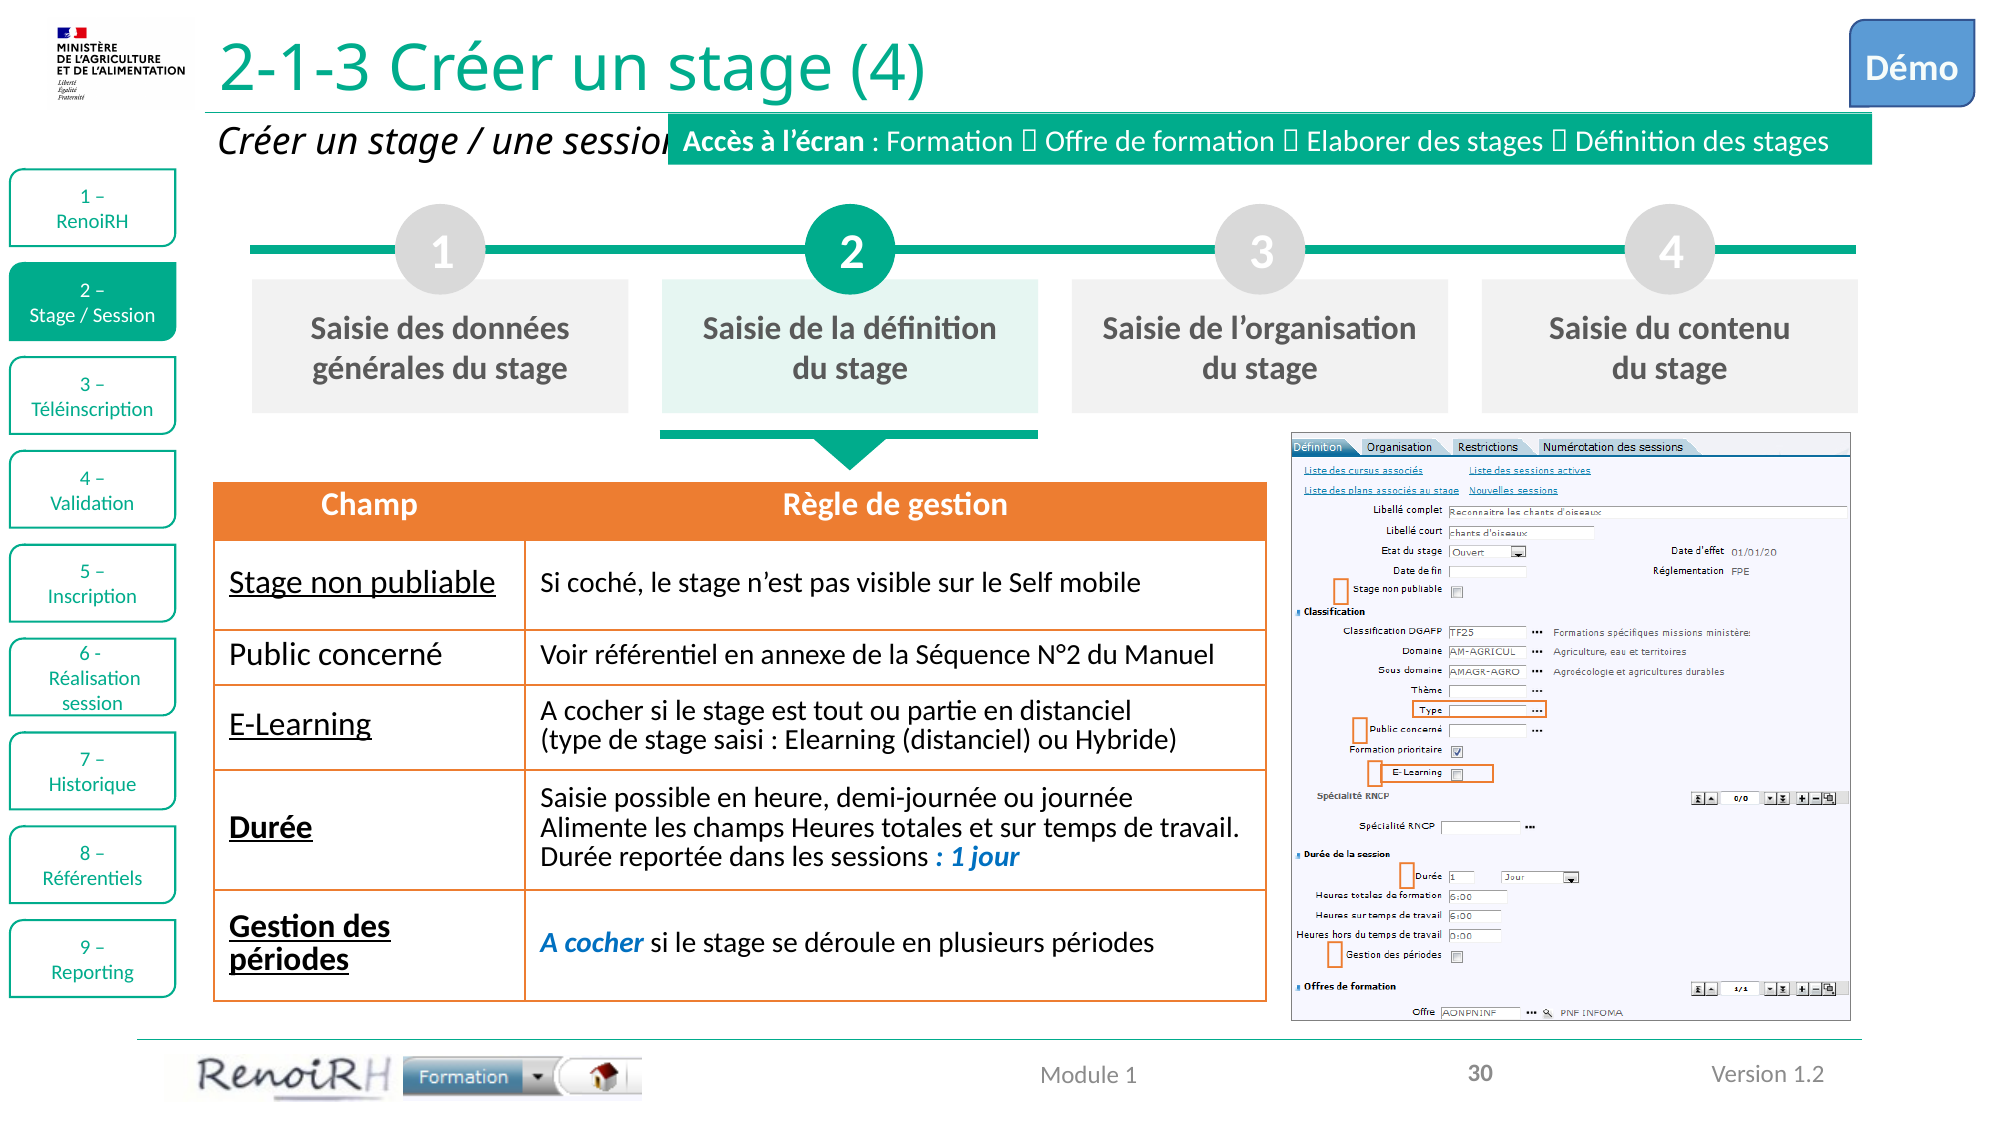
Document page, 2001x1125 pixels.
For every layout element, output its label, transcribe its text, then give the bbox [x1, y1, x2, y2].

table_cell A cocher si le stage est tout ou partie en distanciel (type de stage saisi : Elearning (distanciel) ou Hybride) [526, 686, 1265, 769]
table_cell A cocher si le stage se déroule en plusieurs périodes [526, 891, 1265, 1000]
table_cell Saisie possible en heure, demi-journée ou journée Alimente les champs Heures totales et sur temps de travail. Durée reportée dans les sessions : 1 jour [526, 771, 1265, 889]
text_box 3 – Téléinscription [8, 355, 177, 435]
text_box 6 - Réalisation session [8, 637, 177, 717]
title 2-1-3 Créer un stage (4) [204, 27, 1873, 113]
picture [164, 1054, 642, 1102]
text_box 8 – Référentiels [8, 824, 177, 905]
text_box 1 – RenoiRH [8, 167, 177, 248]
slide_number 30 [1350, 1041, 1509, 1102]
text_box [1850, 19, 1975, 107]
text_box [662, 205, 1039, 414]
table_cell Si coché, le stage n’est pas visible sur le Self mobile [526, 541, 1265, 629]
text_box [803, 430, 897, 434]
footer Module 1 [662, 1042, 1153, 1105]
table_cell Stage non publiable [215, 541, 524, 629]
text_box 2 – Stage / Session [8, 261, 177, 342]
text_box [252, 205, 629, 414]
text_box 5 – Inscription [8, 543, 177, 623]
picture [47, 17, 195, 110]
table_cell Gestion des périodes [215, 891, 524, 1000]
text_box 7 – Historique [8, 731, 177, 811]
table_header Règle de gestion [526, 484, 1265, 539]
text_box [1481, 205, 1859, 414]
table_cell Durée [215, 771, 524, 889]
text_box 4 – Validation [8, 449, 177, 529]
table_cell Public concerné [215, 631, 524, 684]
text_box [1071, 205, 1449, 414]
picture [1291, 432, 1851, 1021]
text_box [809, 435, 891, 471]
table_cell E-Learning [215, 686, 524, 769]
table_cell Voir référentiel en annexe de la Séquence N°2 du Manuel [526, 631, 1265, 684]
text_box Accès à l’écran : Formation  Offre de formation  Elaborer des stages  Définition des stages [668, 113, 1873, 165]
table_header Champ [215, 484, 524, 539]
text_box 9 – Reporting [8, 918, 177, 999]
text_box Créer un stage / une session [202, 109, 702, 170]
